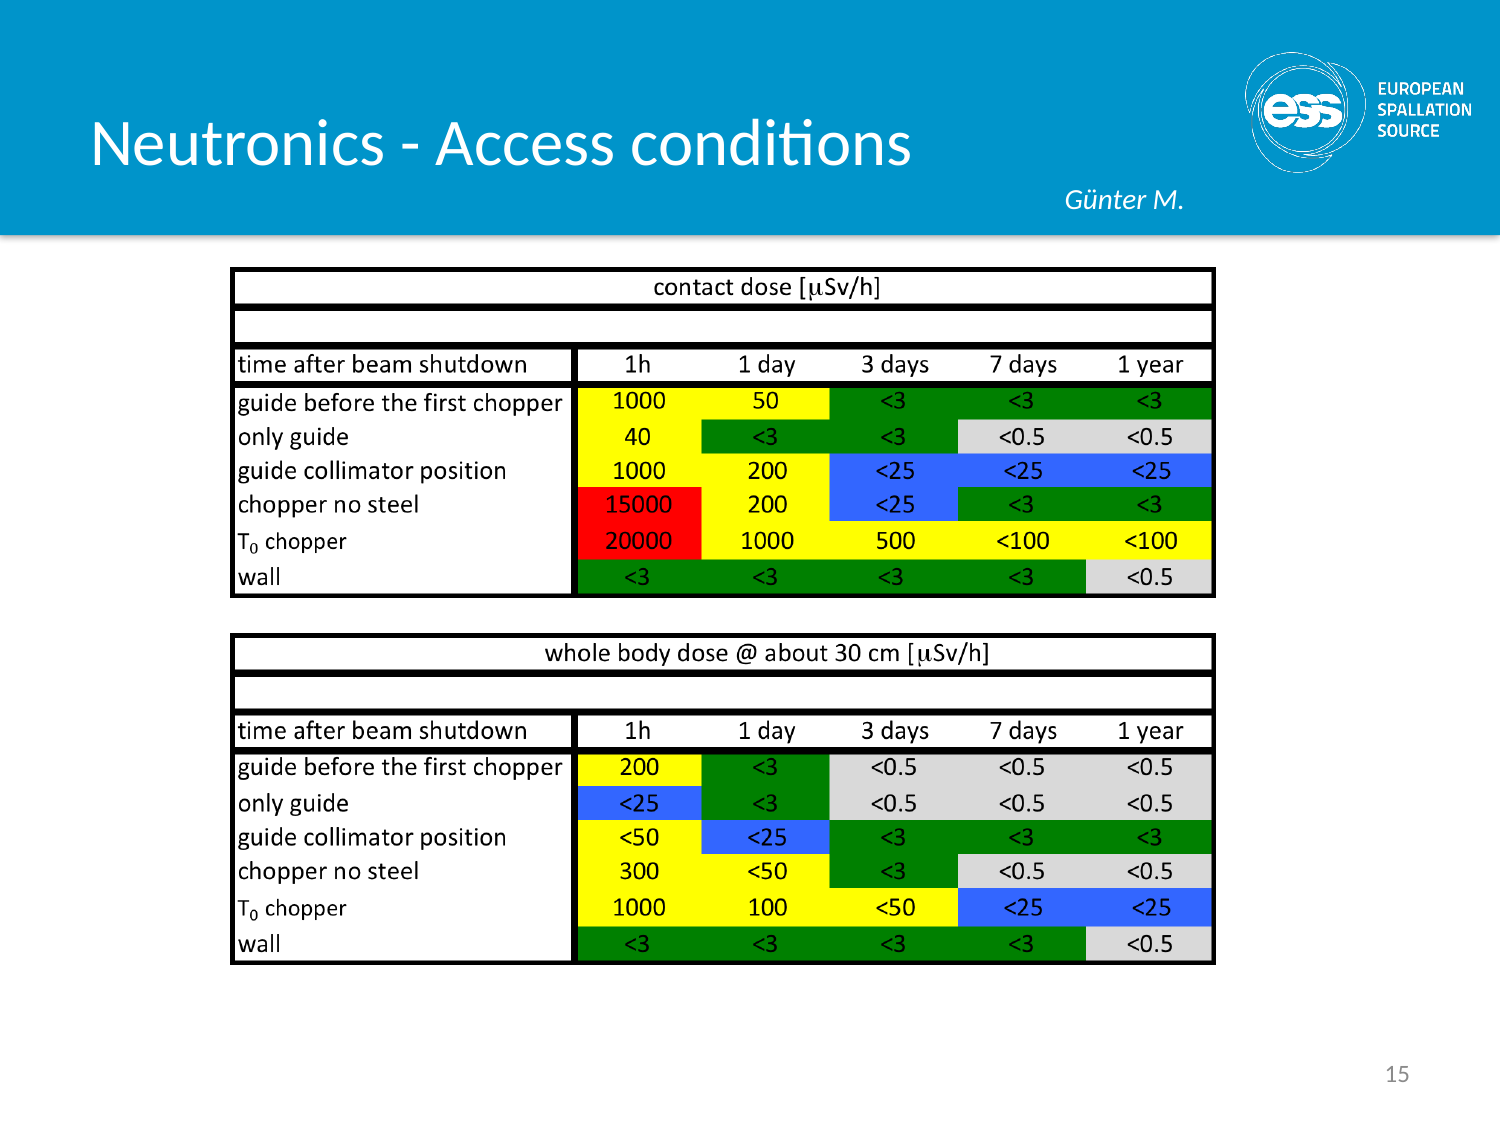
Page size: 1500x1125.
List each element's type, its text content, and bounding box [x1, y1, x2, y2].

title Neutronics - Access conditions [75, 45, 1247, 233]
picture [1379, 83, 1385, 94]
slide_number 15 [1074, 1042, 1425, 1103]
picture [1418, 104, 1423, 115]
picture [1443, 86, 1450, 93]
picture [1389, 104, 1393, 115]
picture [229, 266, 1216, 599]
picture [229, 633, 1216, 965]
picture [1264, 94, 1342, 127]
picture [1432, 125, 1438, 136]
text_box Günter M. [1049, 172, 1201, 223]
picture [1409, 104, 1415, 115]
picture [1454, 83, 1458, 94]
picture [1436, 104, 1444, 115]
picture [1422, 125, 1428, 134]
picture [1423, 83, 1430, 94]
picture [1398, 109, 1406, 115]
picture [1400, 83, 1407, 94]
